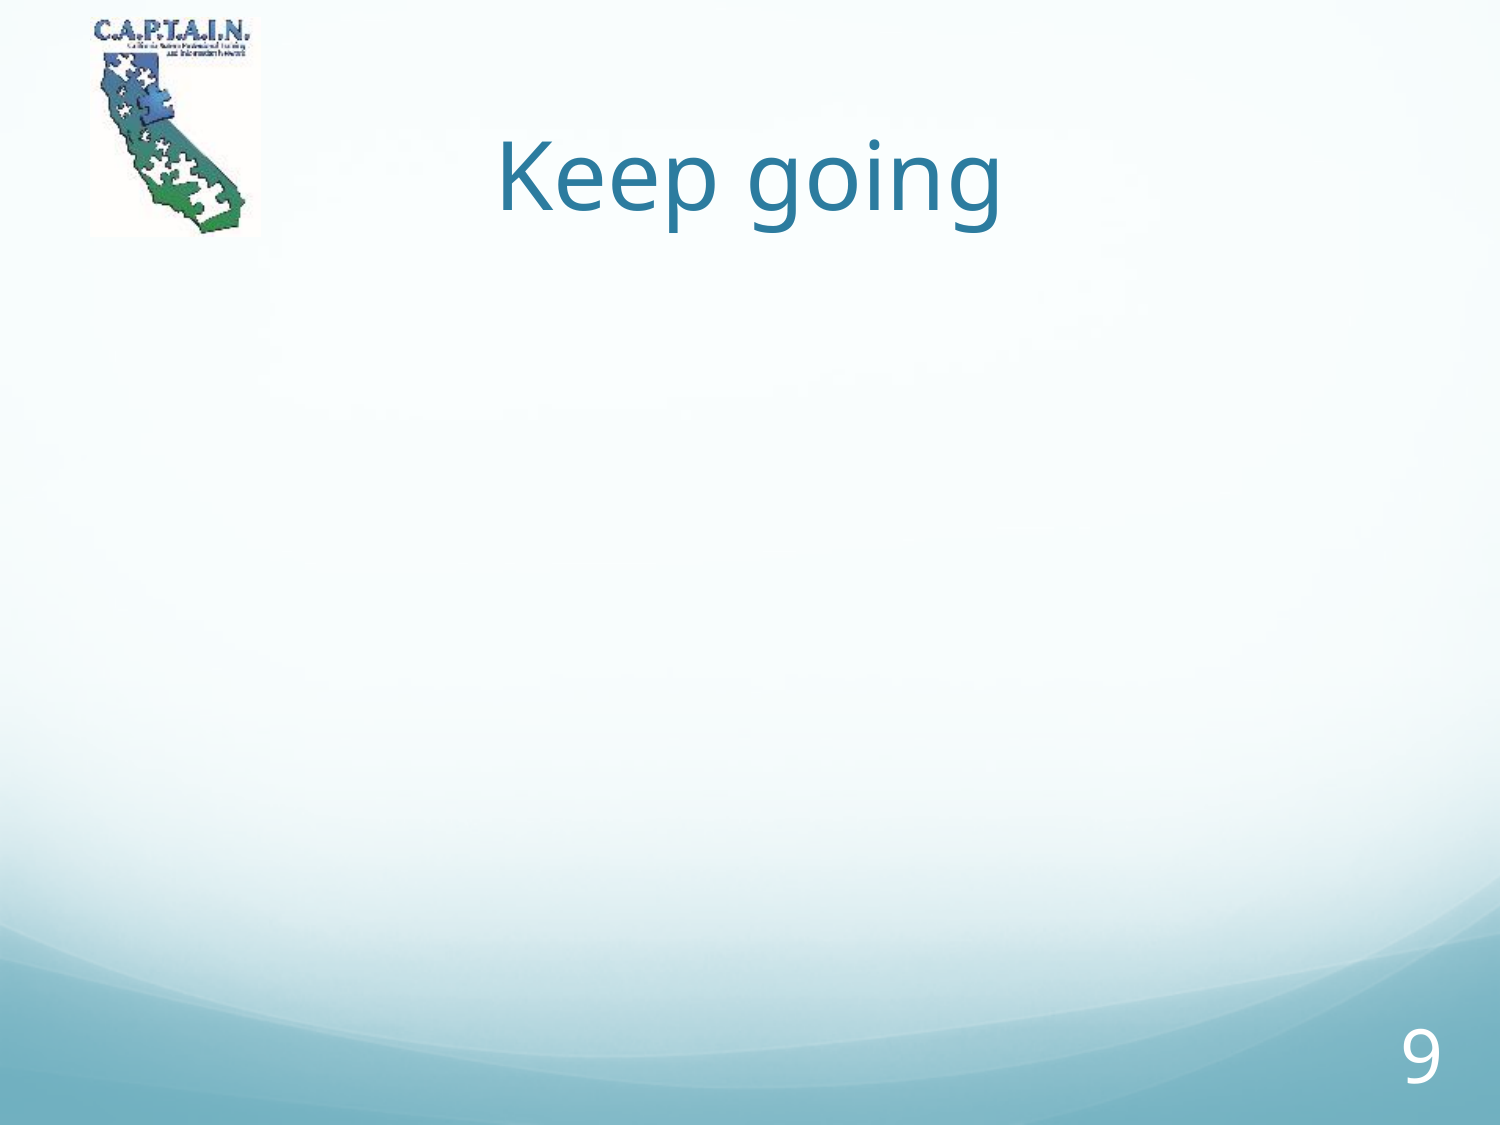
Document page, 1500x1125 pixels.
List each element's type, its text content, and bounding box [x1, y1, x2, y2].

title Keep going [90, 17, 1410, 237]
slide_number 8 [1295, 1029, 1459, 1090]
